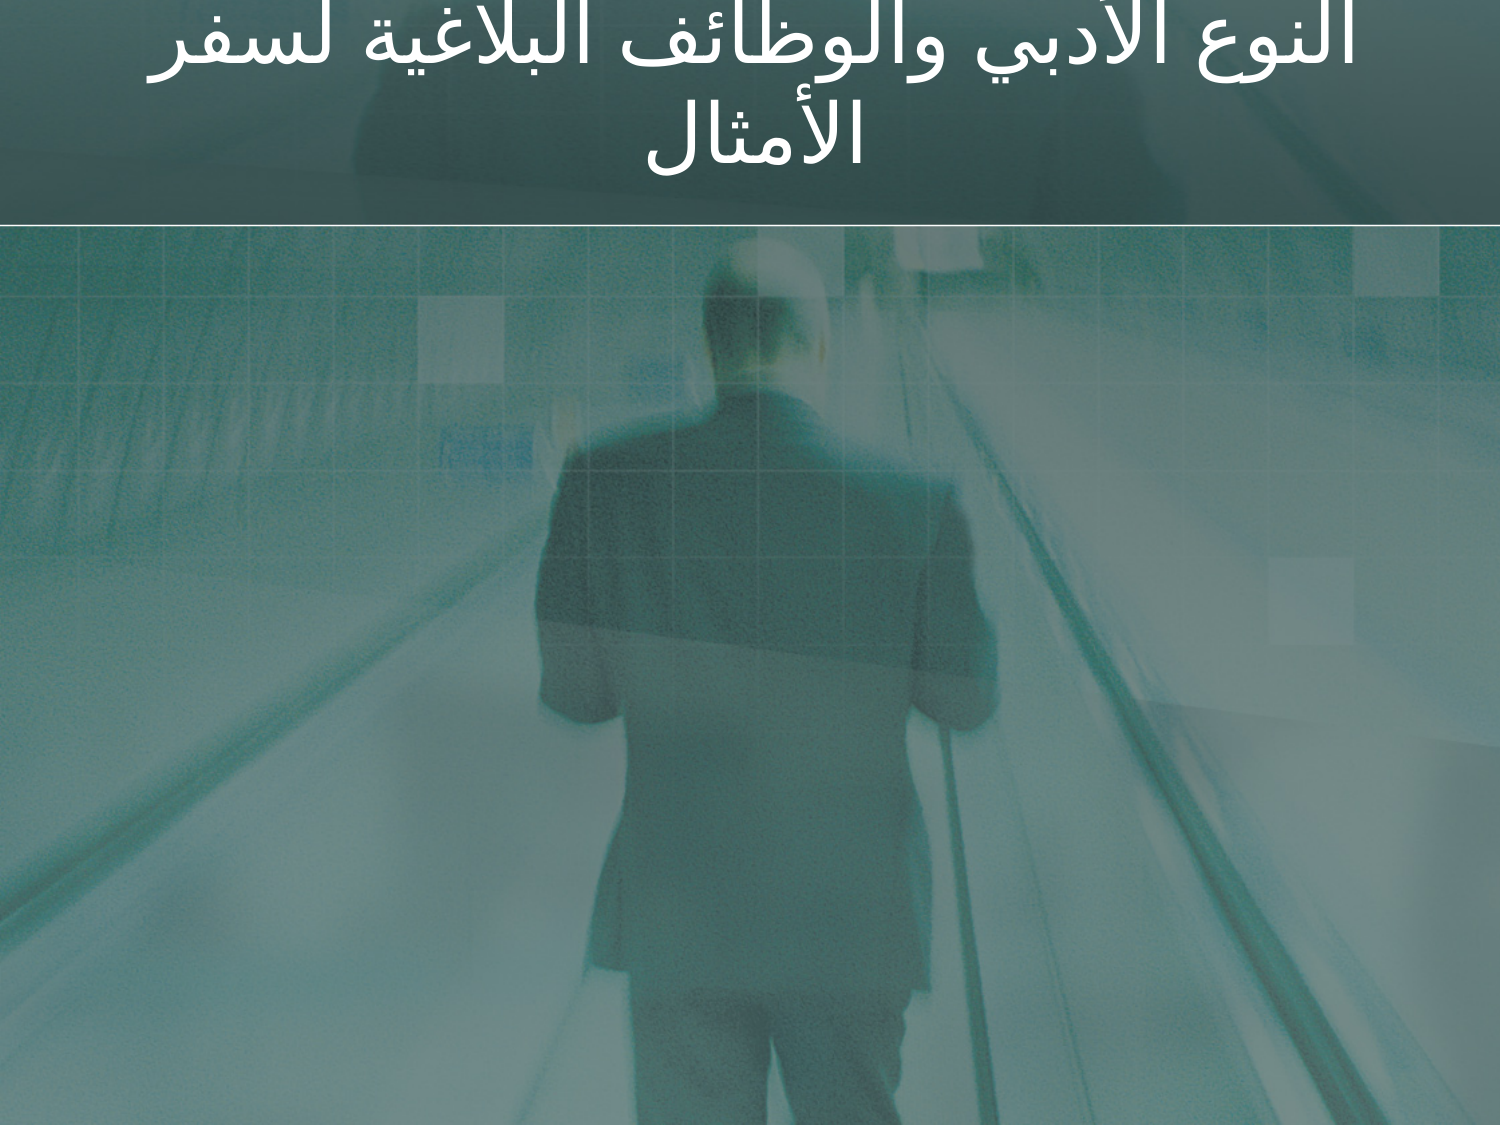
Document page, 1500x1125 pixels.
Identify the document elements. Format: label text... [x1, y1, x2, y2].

picture [0, 0, 1500, 1125]
title النوع الأدبي والوظائف البلاغية لسفر الأمثال [53, 42, 1459, 188]
